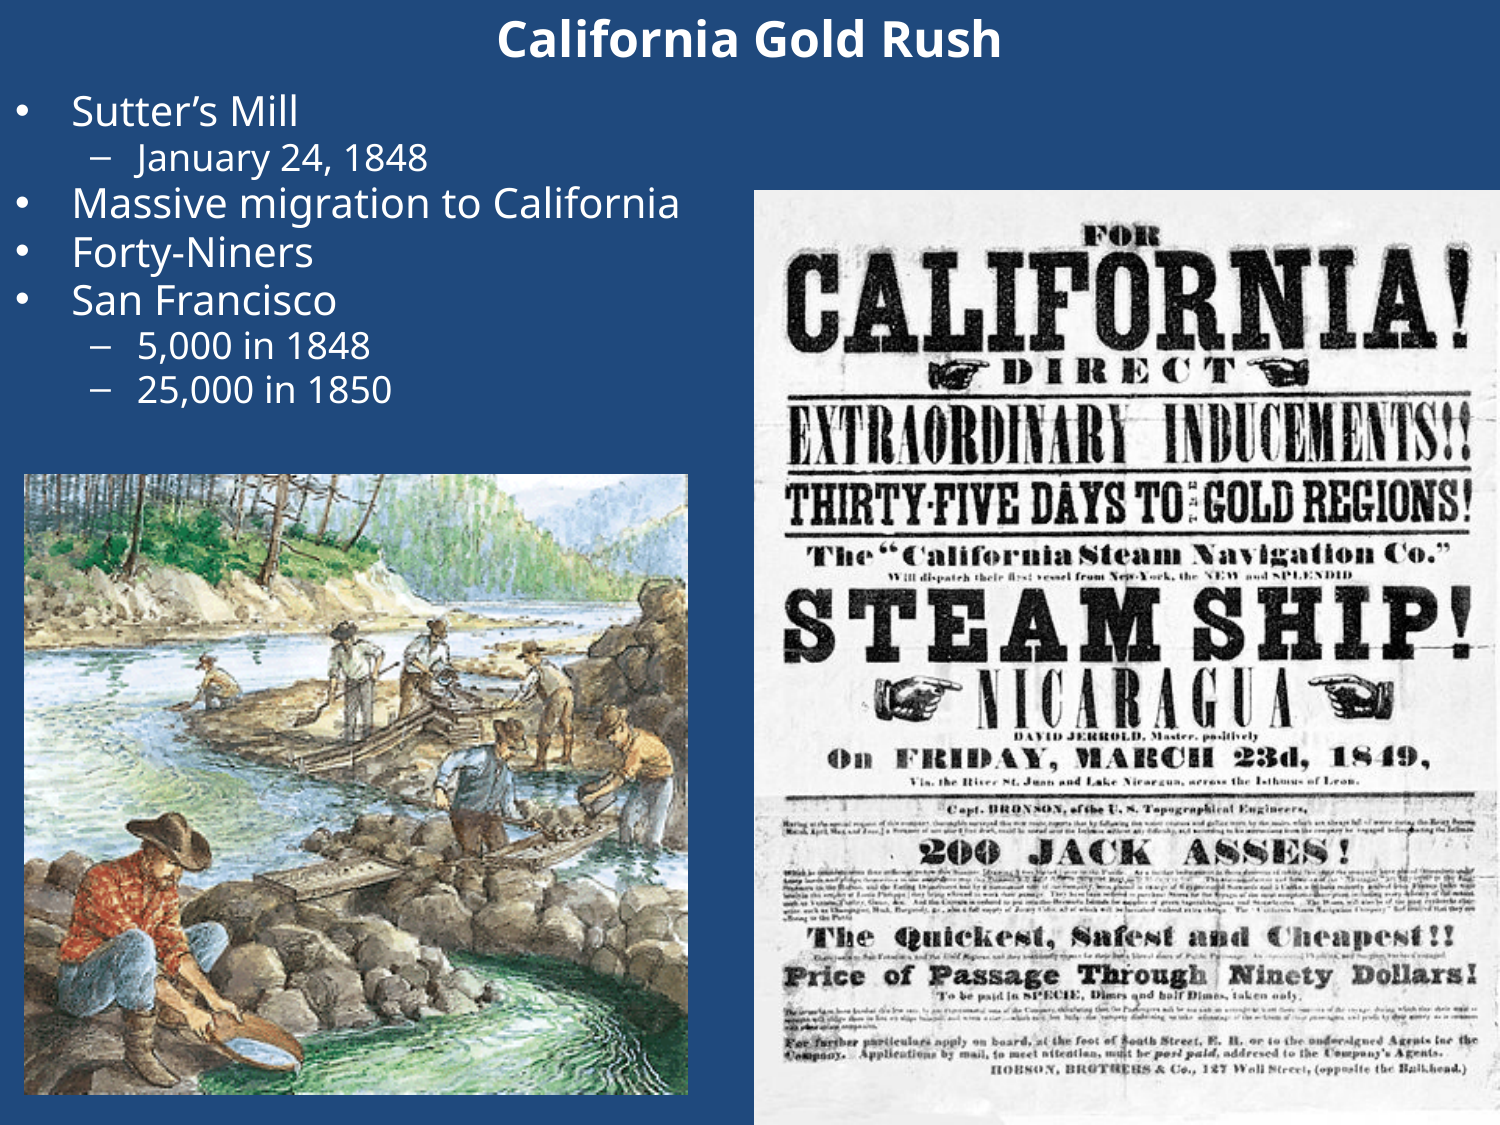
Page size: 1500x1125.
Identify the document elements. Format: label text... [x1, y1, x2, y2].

picture [753, 190, 1500, 1125]
list Sutter’s Mill January 24, 1848 Massive migration to California Forty-Niners San Francisco 5,000 in 1848 25,000 in 1850 [0, 87, 763, 450]
title California Gold Rush [50, 0, 1451, 75]
picture [24, 474, 688, 1095]
